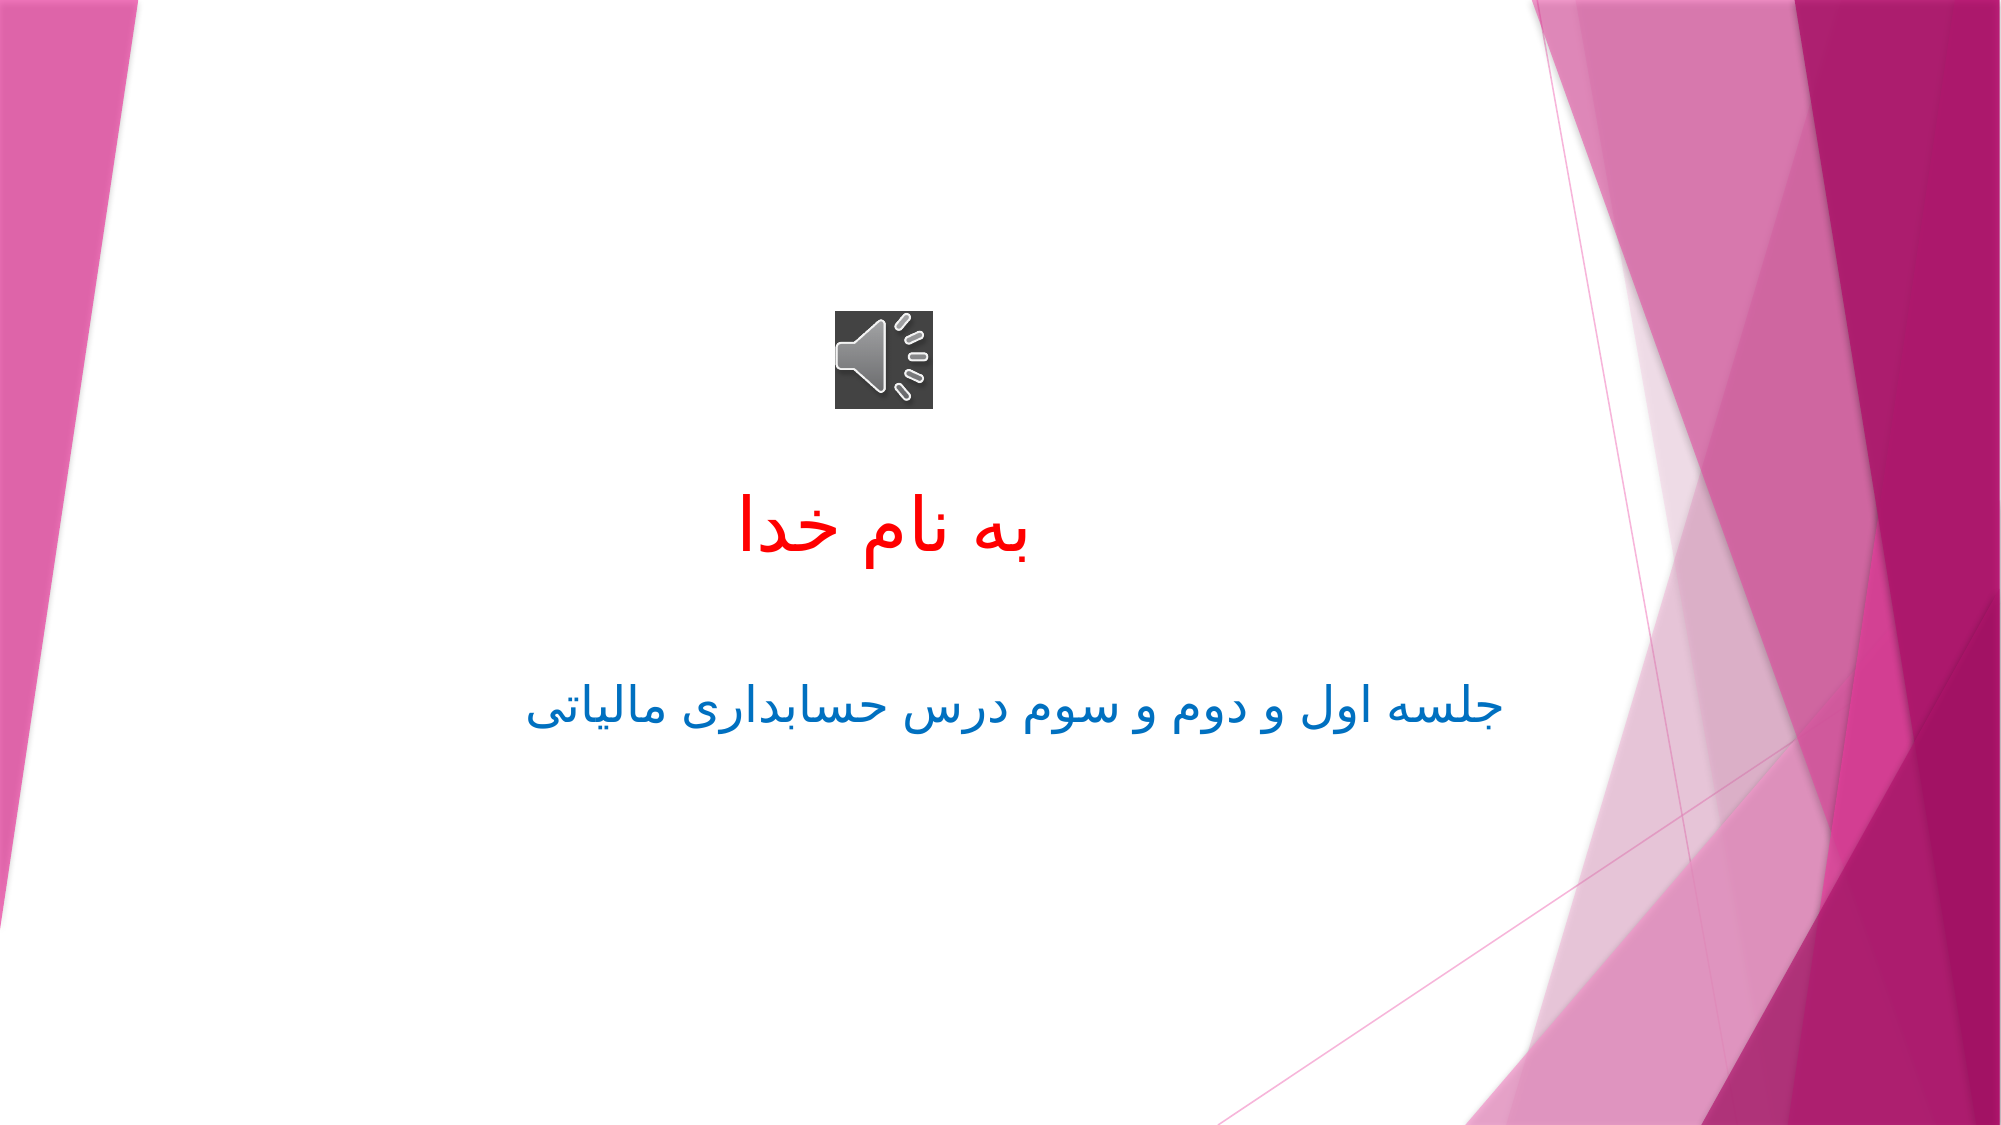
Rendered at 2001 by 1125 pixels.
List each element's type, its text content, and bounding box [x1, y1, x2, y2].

title به نام خدا [247, 394, 1522, 664]
picture [833, 309, 935, 411]
subtitle جلسه اول و دوم و سوم درس حسابداری مالیاتی [247, 664, 1522, 845]
